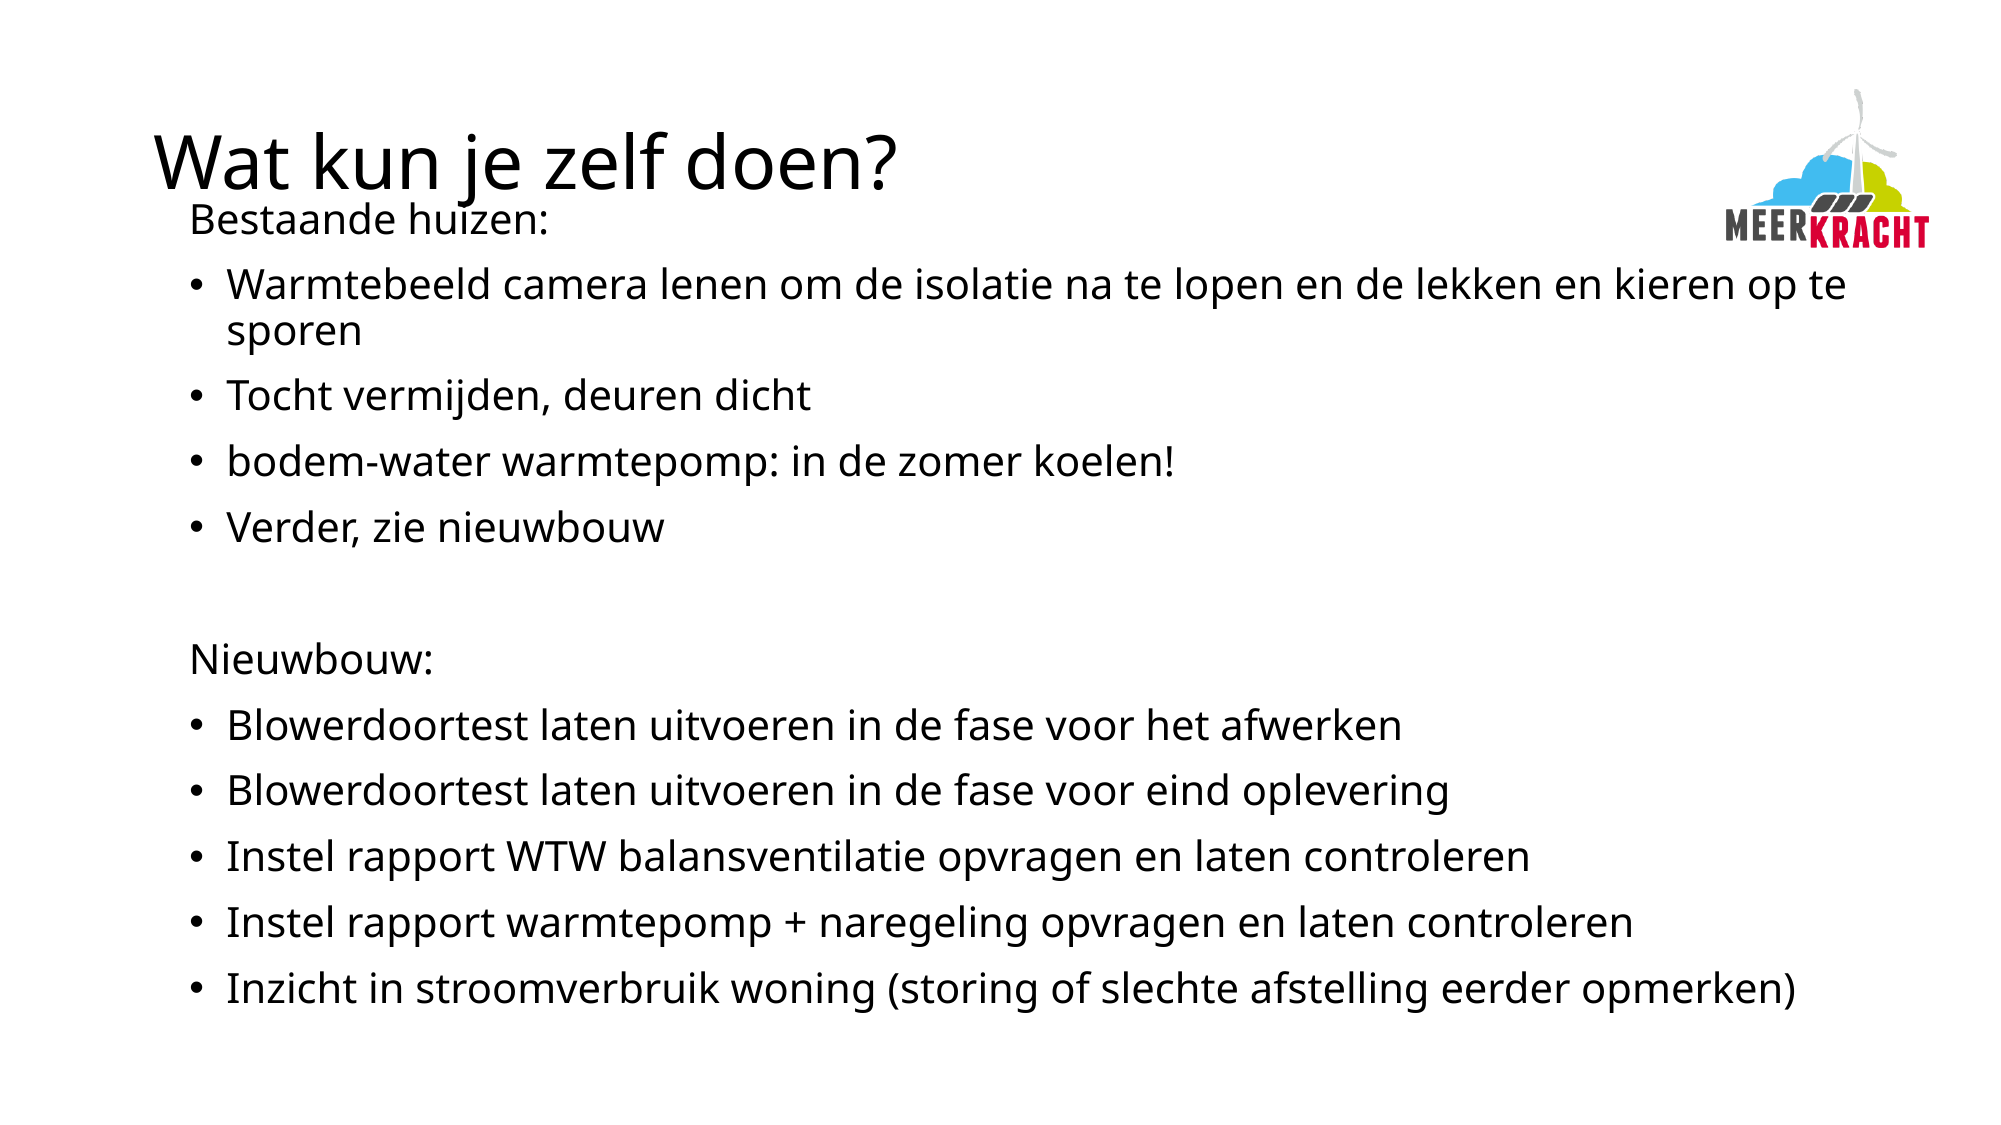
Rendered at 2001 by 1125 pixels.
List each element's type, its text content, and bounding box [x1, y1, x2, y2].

text_box Wat kun je zelf doen? [153, 72, 1954, 260]
picture [1726, 89, 1930, 248]
text_box Bestaande huizen: Warmtebeeld camera lenen om de isolatie na te lopen en de lekken en kieren op te sporen Tocht vermijden, deuren dicht bodem-water warmtepomp: in de zomer koelen! Verder, zie nieuwbouw Nieuwbouw: Blowerdoortest laten uitvoeren in de fase voor het afwerken Blowerdoortest laten uitvoeren in de fase voor eind oplevering Instel rapport WTW balansventilatie opvragen en laten controleren Instel rapport warmtepomp + naregeling opvragen en laten controleren Inzicht in stroomverbruik woning (storing of slechte afstelling eerder opmerken) [188, 295, 1936, 916]
